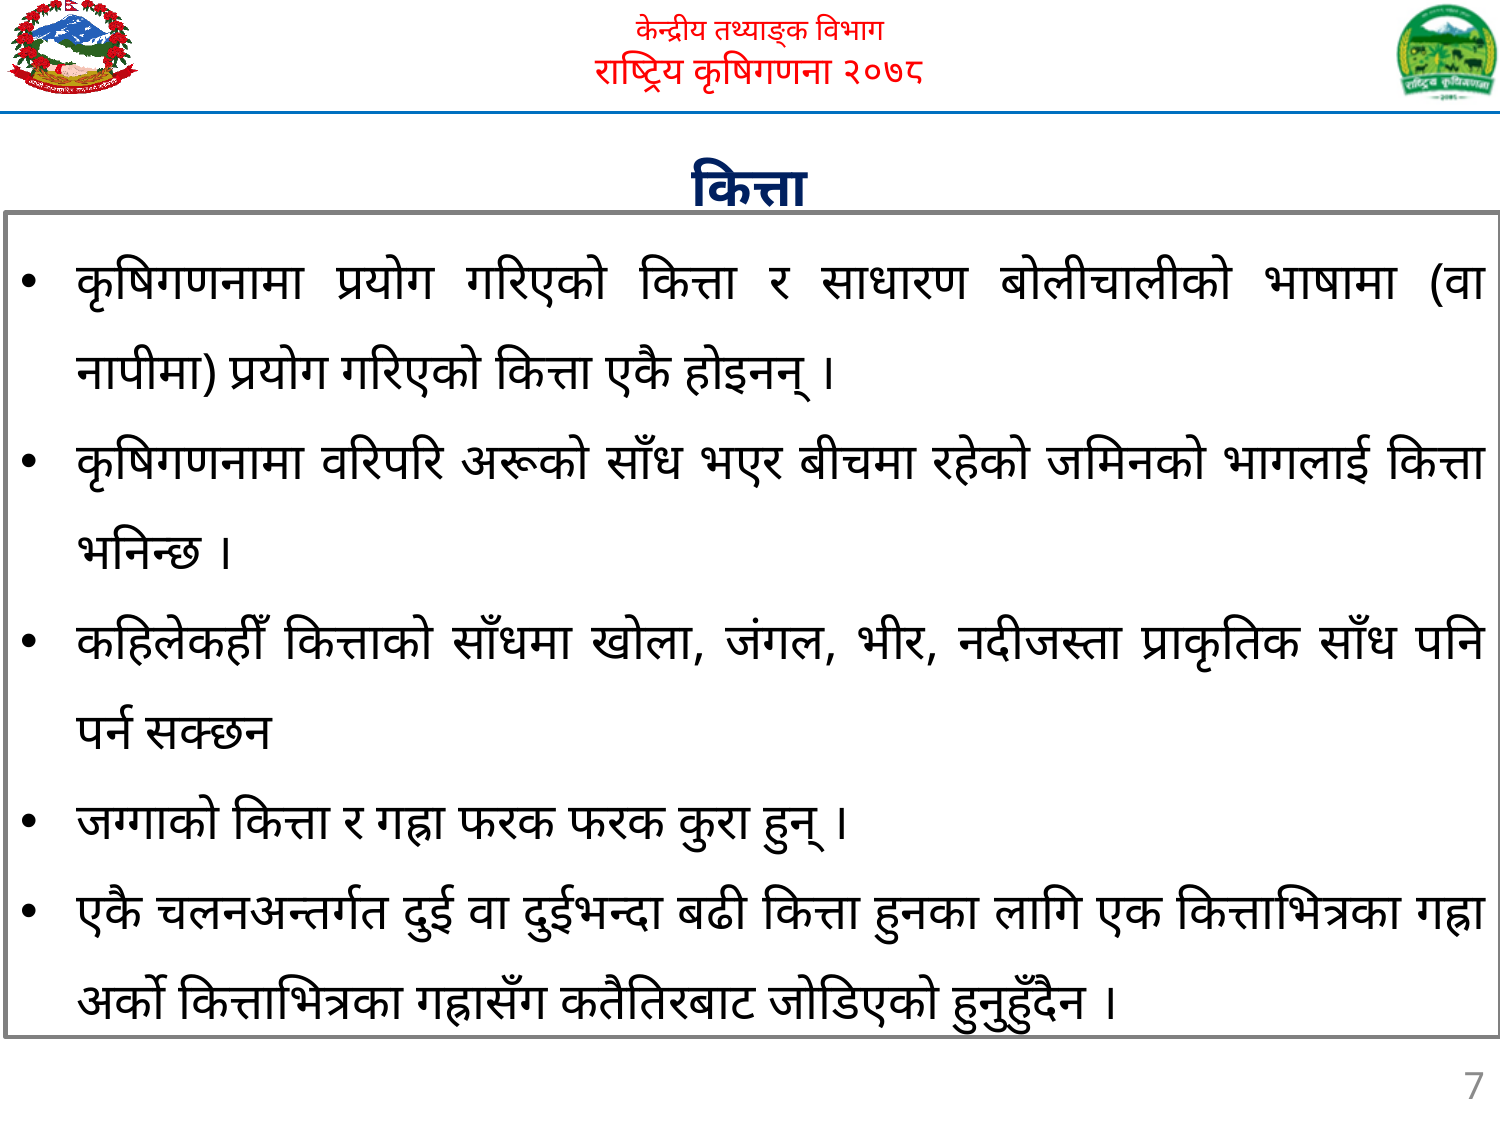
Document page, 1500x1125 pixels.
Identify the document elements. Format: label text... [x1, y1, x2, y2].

text_box कृषिगणनामा प्रयोग गरिएको कित्ता र साधारण बोलीचालीको भाषामा (वा नापीमा) प्रयोग गरिएको कित्ता एकै होइनन् । कृषिगणनामा वरिपरि अरूको साँध भएर बीचमा रहेको जमिनको भागलाई कित्ता भनिन्छ । कहिलेकहीँ कित्ताको साँधमा खोला, जंगल, भीर, नदीजस्ता प्राकृतिक साँध पनि पर्न सक्छन‍ ‍‍ ‍‌‍ जग्गाको कित्ता र गह्रा फरक फरक कुरा हुन् । एकै चलनअन्तर्गत दुई वा दुईभन्दा बढी कित्ता हुनका लागि एक कित्ताभित्रका गह्रा अर्को कित्ताभित्रका गह्रासँग कतैतिरबाट जोडिएको हुनुहुँदैन । [3, 225, 1500, 1039]
picture [1395, 0, 1500, 105]
slide_number 7 [1149, 1050, 1500, 1125]
picture [7, 0, 138, 94]
text_box कित्ता [0, 112, 1500, 225]
